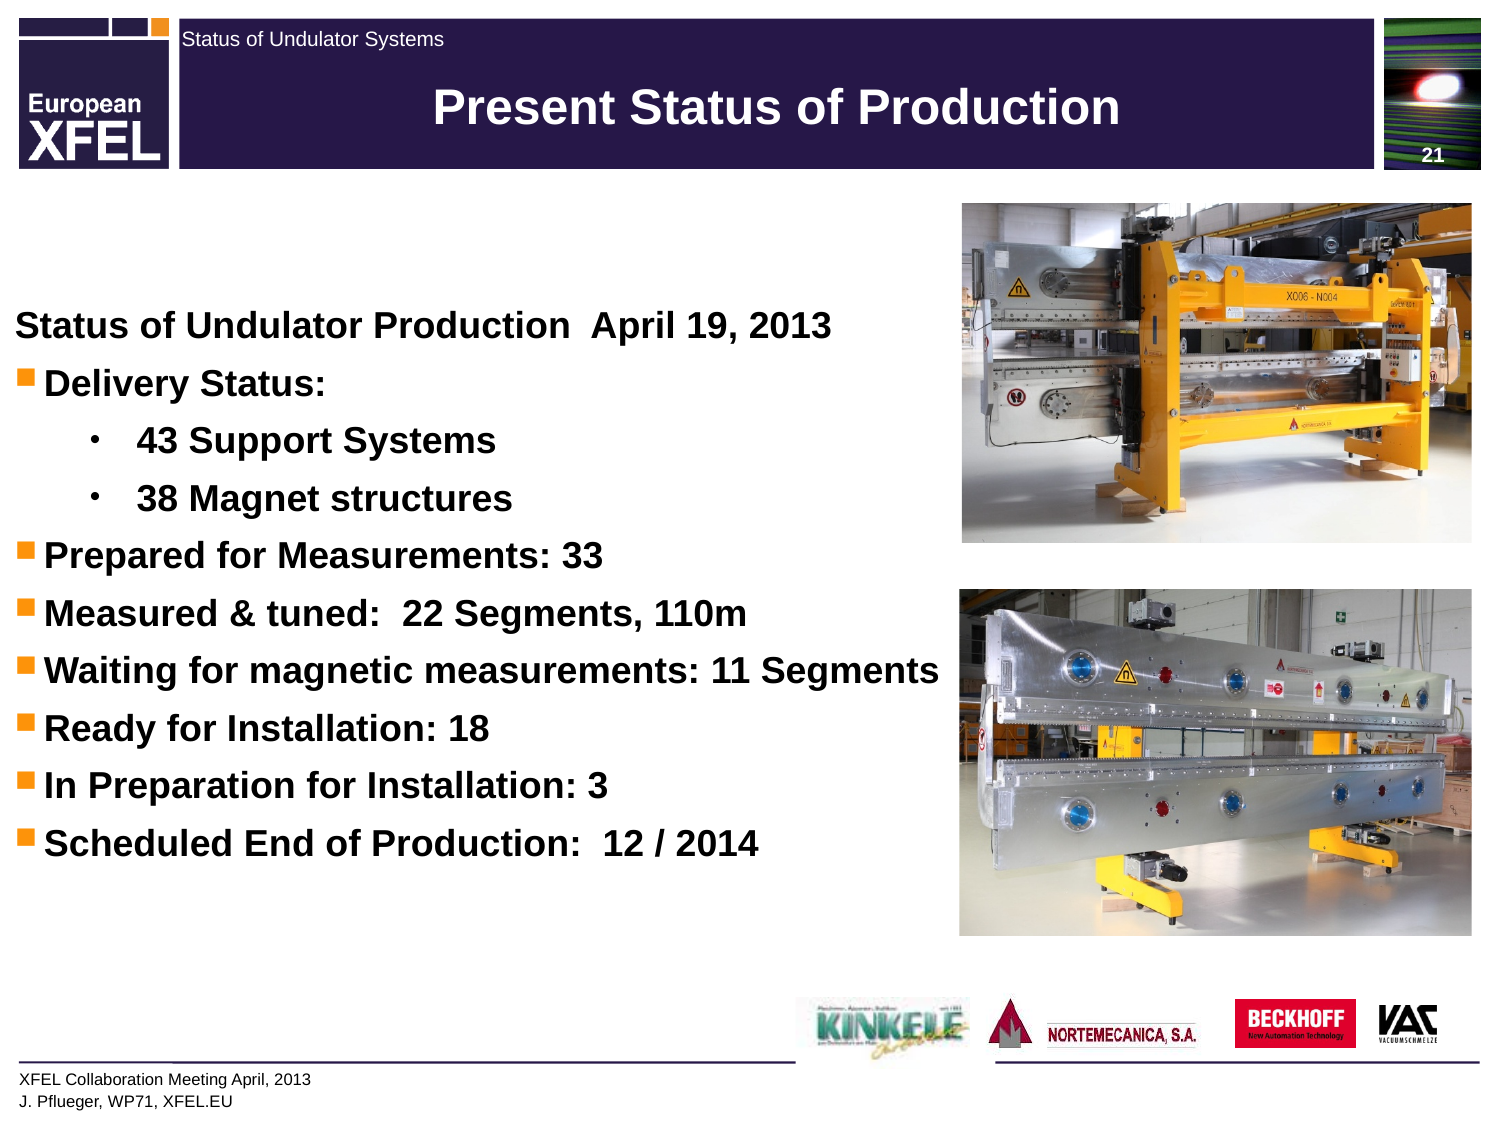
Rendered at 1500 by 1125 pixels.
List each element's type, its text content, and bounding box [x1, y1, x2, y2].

picture [959, 589, 1472, 936]
picture [1384, 18, 1481, 170]
title Present Status of Production [181, 50, 1376, 135]
picture [19, 18, 169, 169]
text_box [795, 986, 1437, 1070]
picture [961, 203, 1472, 543]
text_box Status of Undulator Production April 19, 2013 Delivery Status: 43 Support Systems 38 Magnet structures Prepared for Measurements: 33 Measured & tuned: 22 Segments, 110m Waiting for magnetic measurements: 11 Segments Ready for Installation: 18 In Preparation for Installation: 3 Scheduled End of Production: 12 / 2014 [0, 293, 960, 872]
